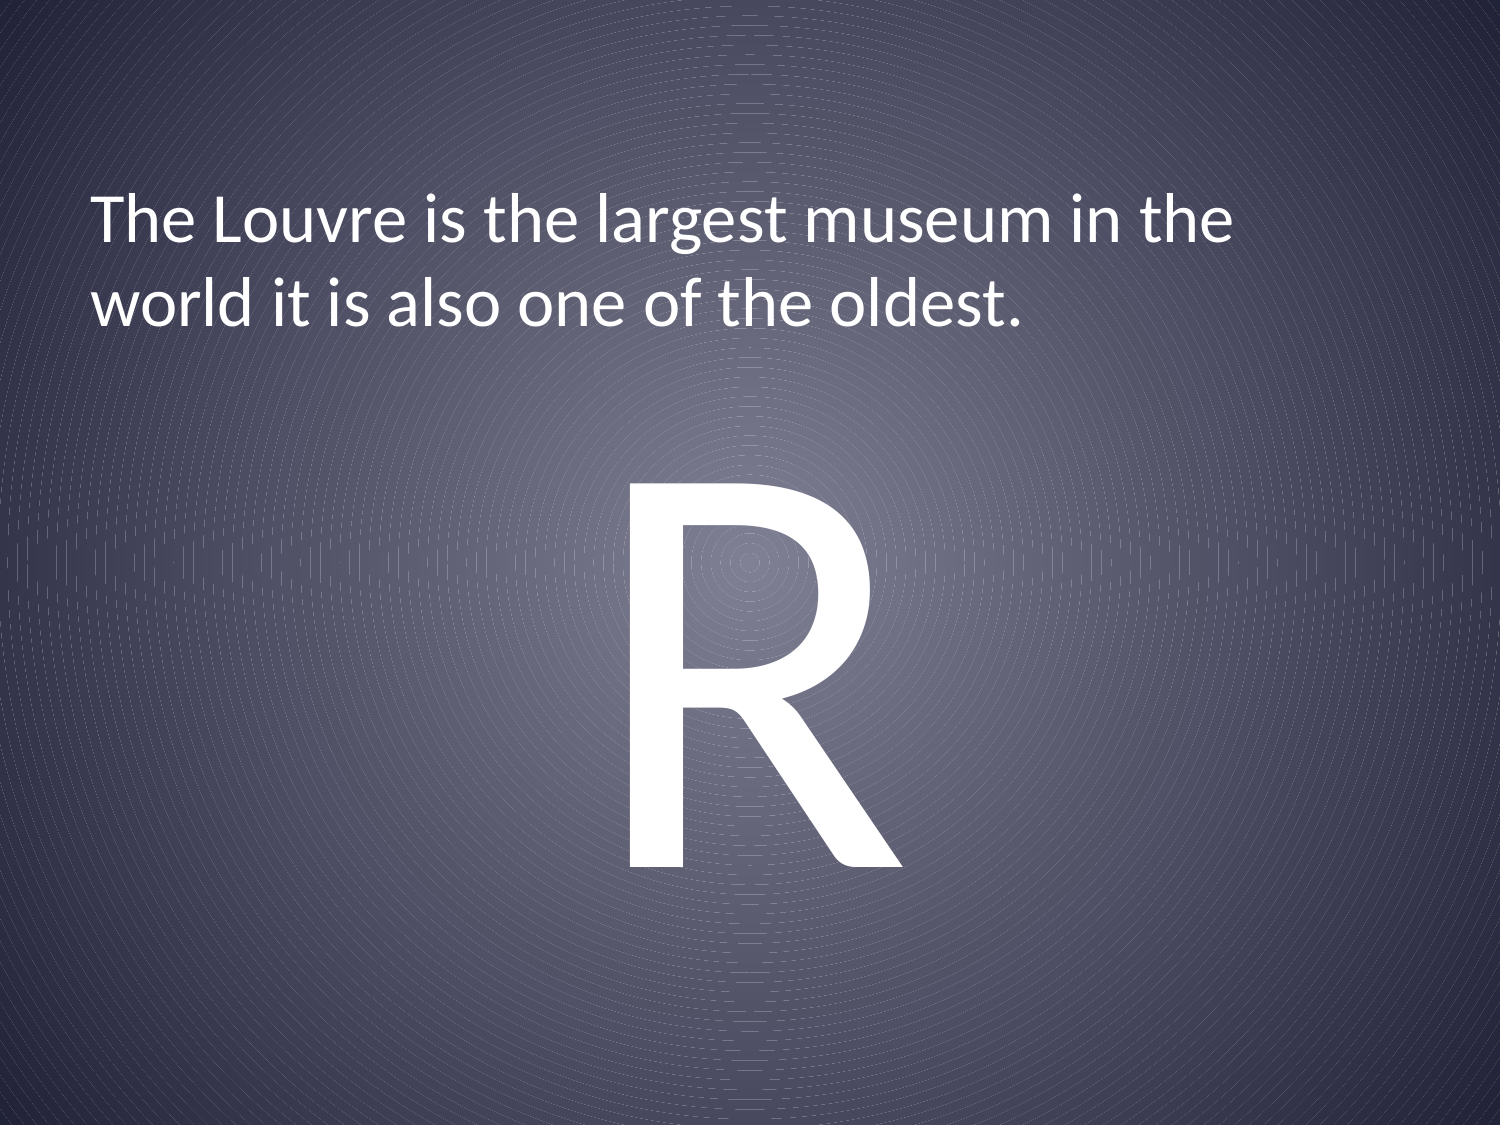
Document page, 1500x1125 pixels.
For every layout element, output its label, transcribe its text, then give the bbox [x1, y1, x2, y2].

title The Louvre is the largest museum in the world it is also one of the oldest. [75, 162, 1425, 262]
list R [75, 262, 1425, 1005]
